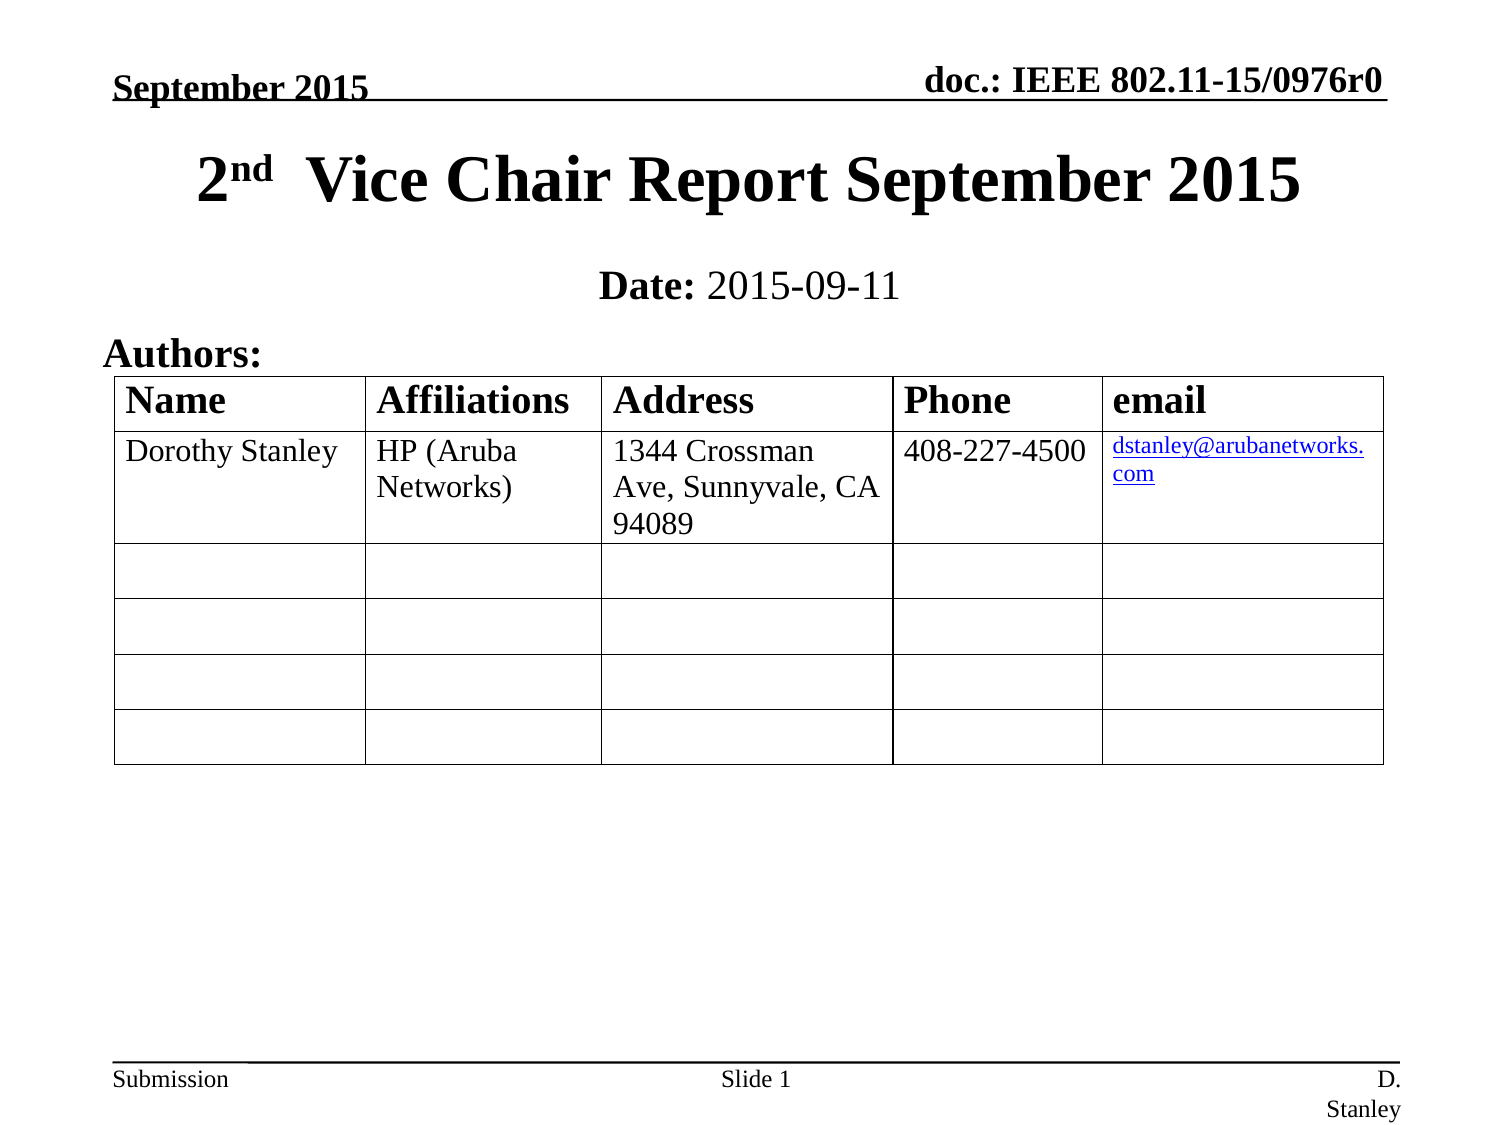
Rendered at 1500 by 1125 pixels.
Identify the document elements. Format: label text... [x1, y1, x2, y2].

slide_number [112, 62, 413, 109]
footer D. Stanley HP-Aruba Networks [1324, 1061, 1402, 1093]
list Date: 2015-09-11 [112, 249, 1388, 313]
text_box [99, 375, 1410, 813]
slide_number Slide 1 [712, 1061, 800, 1093]
text_box Authors: [87, 318, 325, 381]
title 2nd Vice Chair Report September 2015 [112, 112, 1388, 238]
